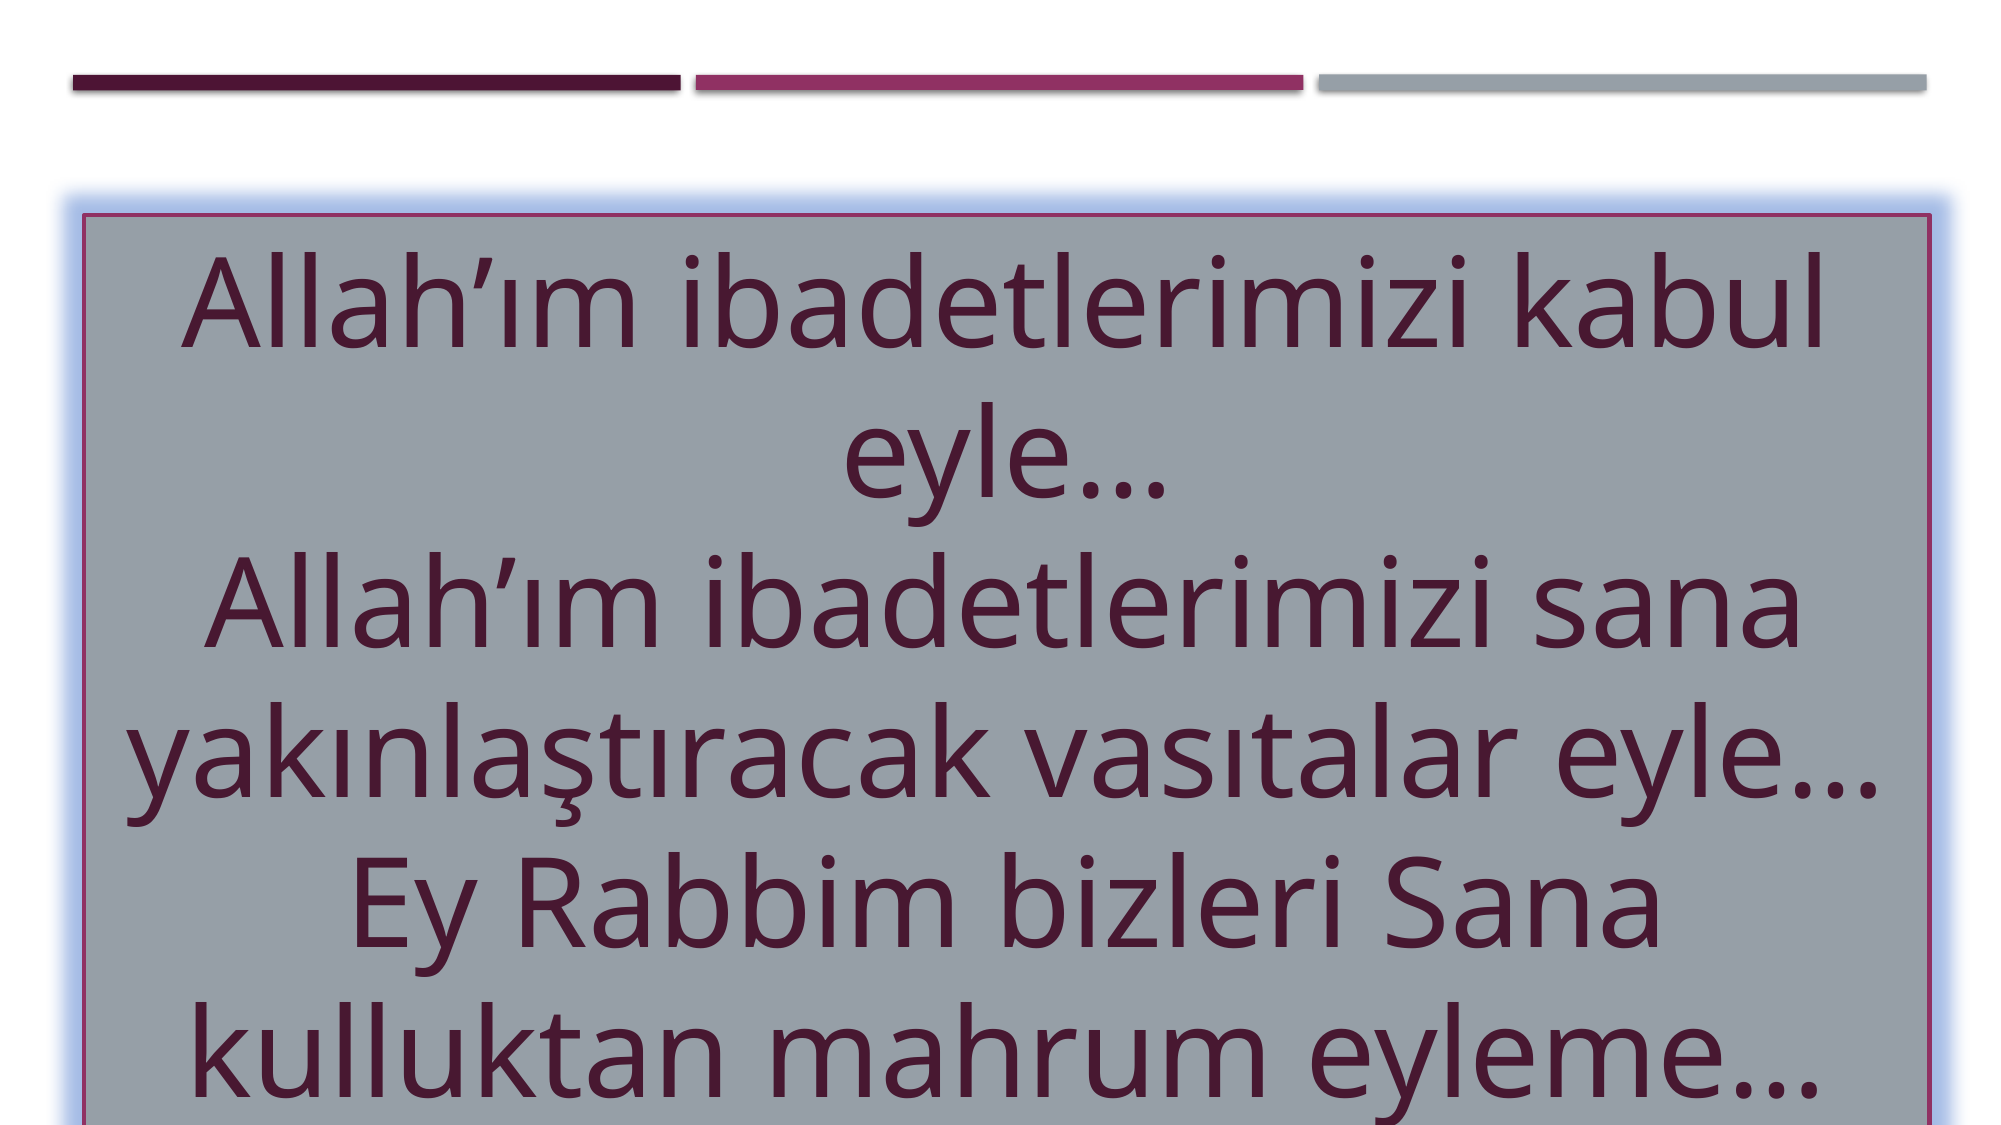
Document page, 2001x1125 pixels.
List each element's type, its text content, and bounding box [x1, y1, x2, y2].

text_box Allah’ım ibadetlerimizi kabul eyle… Allah’ım ibadetlerimizi sana yakınlaştıracak vasıtalar eyle… Ey Rabbim bizleri Sana kulluktan mahrum eyleme… [82, 213, 1932, 1125]
